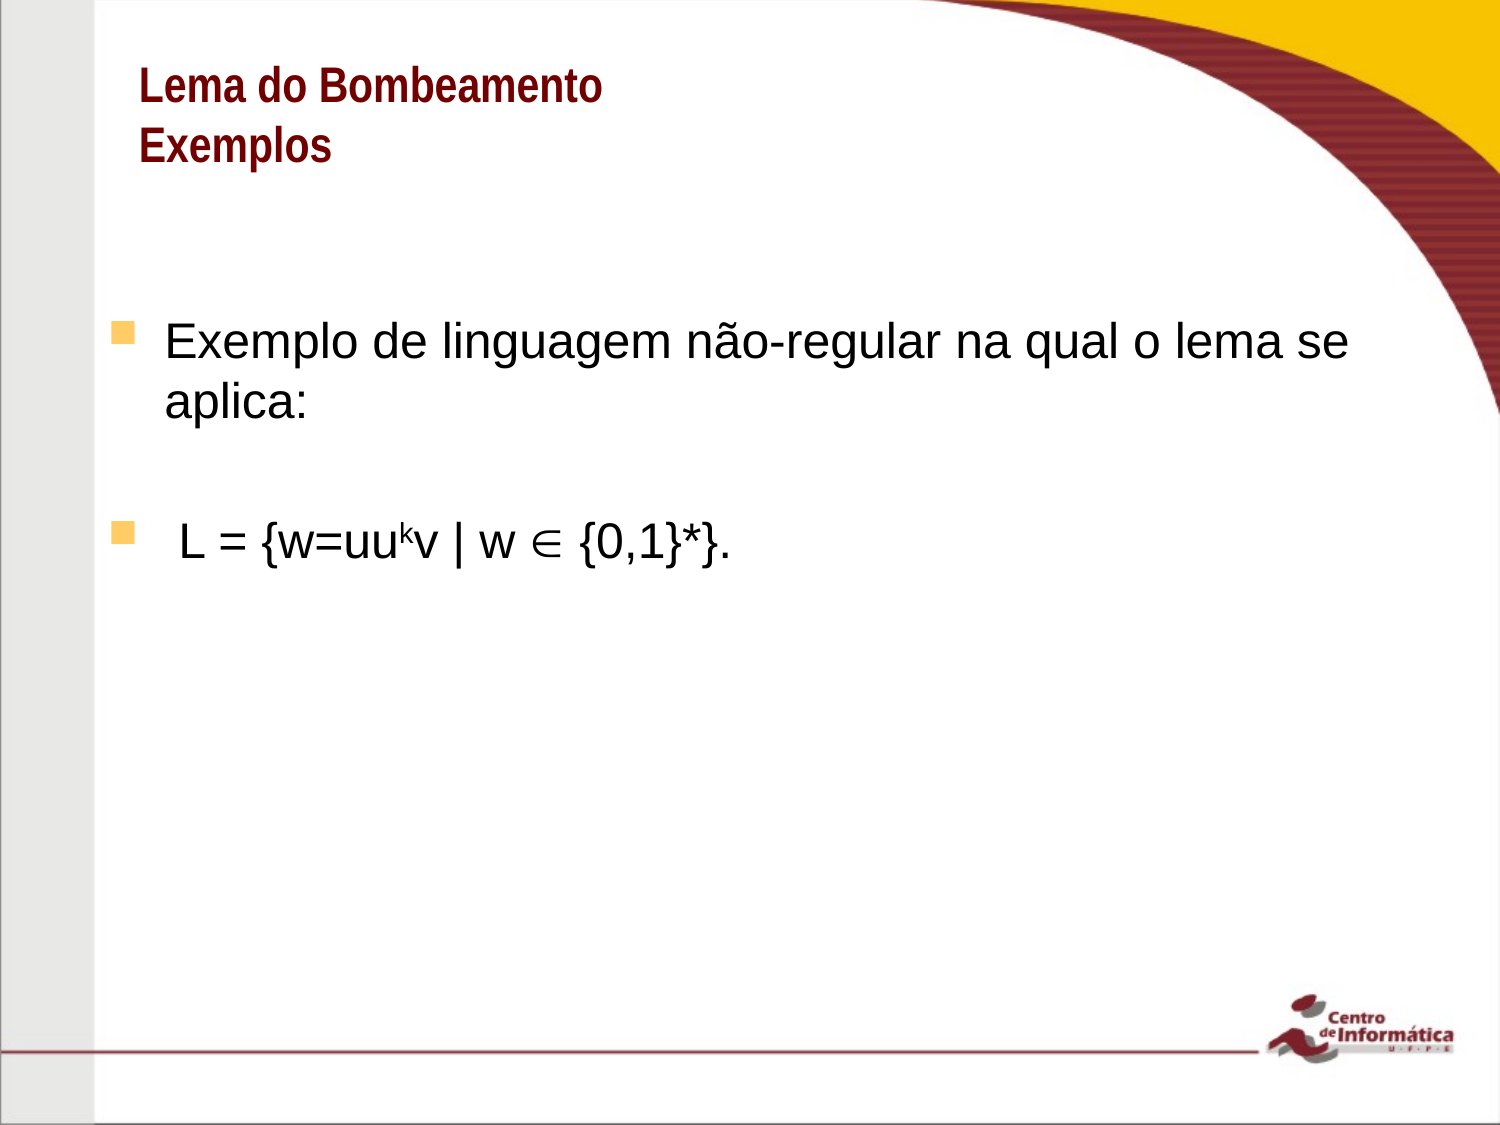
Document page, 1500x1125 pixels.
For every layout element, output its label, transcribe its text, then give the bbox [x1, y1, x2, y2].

picture [0, 0, 1500, 1125]
list Exemplo de linguagem não-regular na qual o lema se aplica: L = {w=uukv | w  {0,1}*}. [93, 160, 1483, 988]
title Lema do Bombeamento Exemplos [123, 19, 1319, 160]
